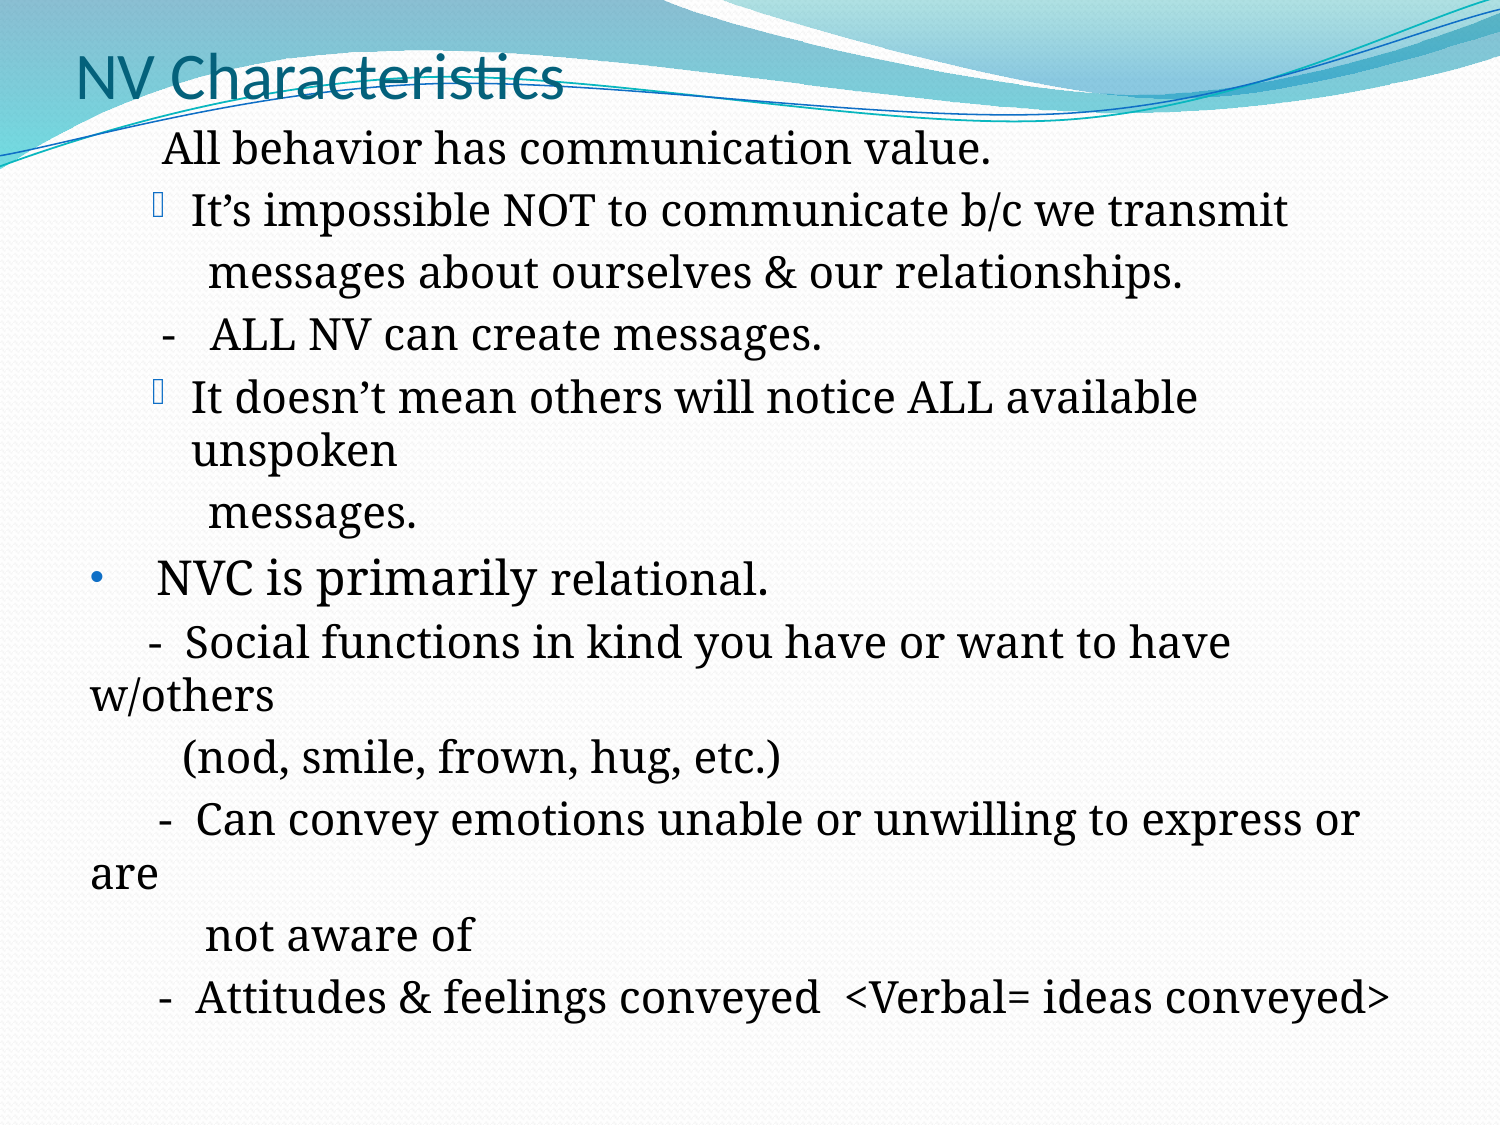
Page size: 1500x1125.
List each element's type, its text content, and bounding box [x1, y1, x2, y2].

list All behavior has communication value. It’s impossible NOT to communicate b/c we transmit messages about ourselves & our relationships. - ALL NV can create messages. It doesn’t mean others will notice ALL available unspoken messages. NVC is primarily relational. - Social functions in kind you have or want to have w/others (nod, smile, frown, hug, etc.) - Can convey emotions unable or unwilling to express or are not aware of - Attitudes & feelings conveyed <Verbal= ideas conveyed> [75, 112, 1425, 1088]
title NV Characteristics [75, 24, 1425, 112]
